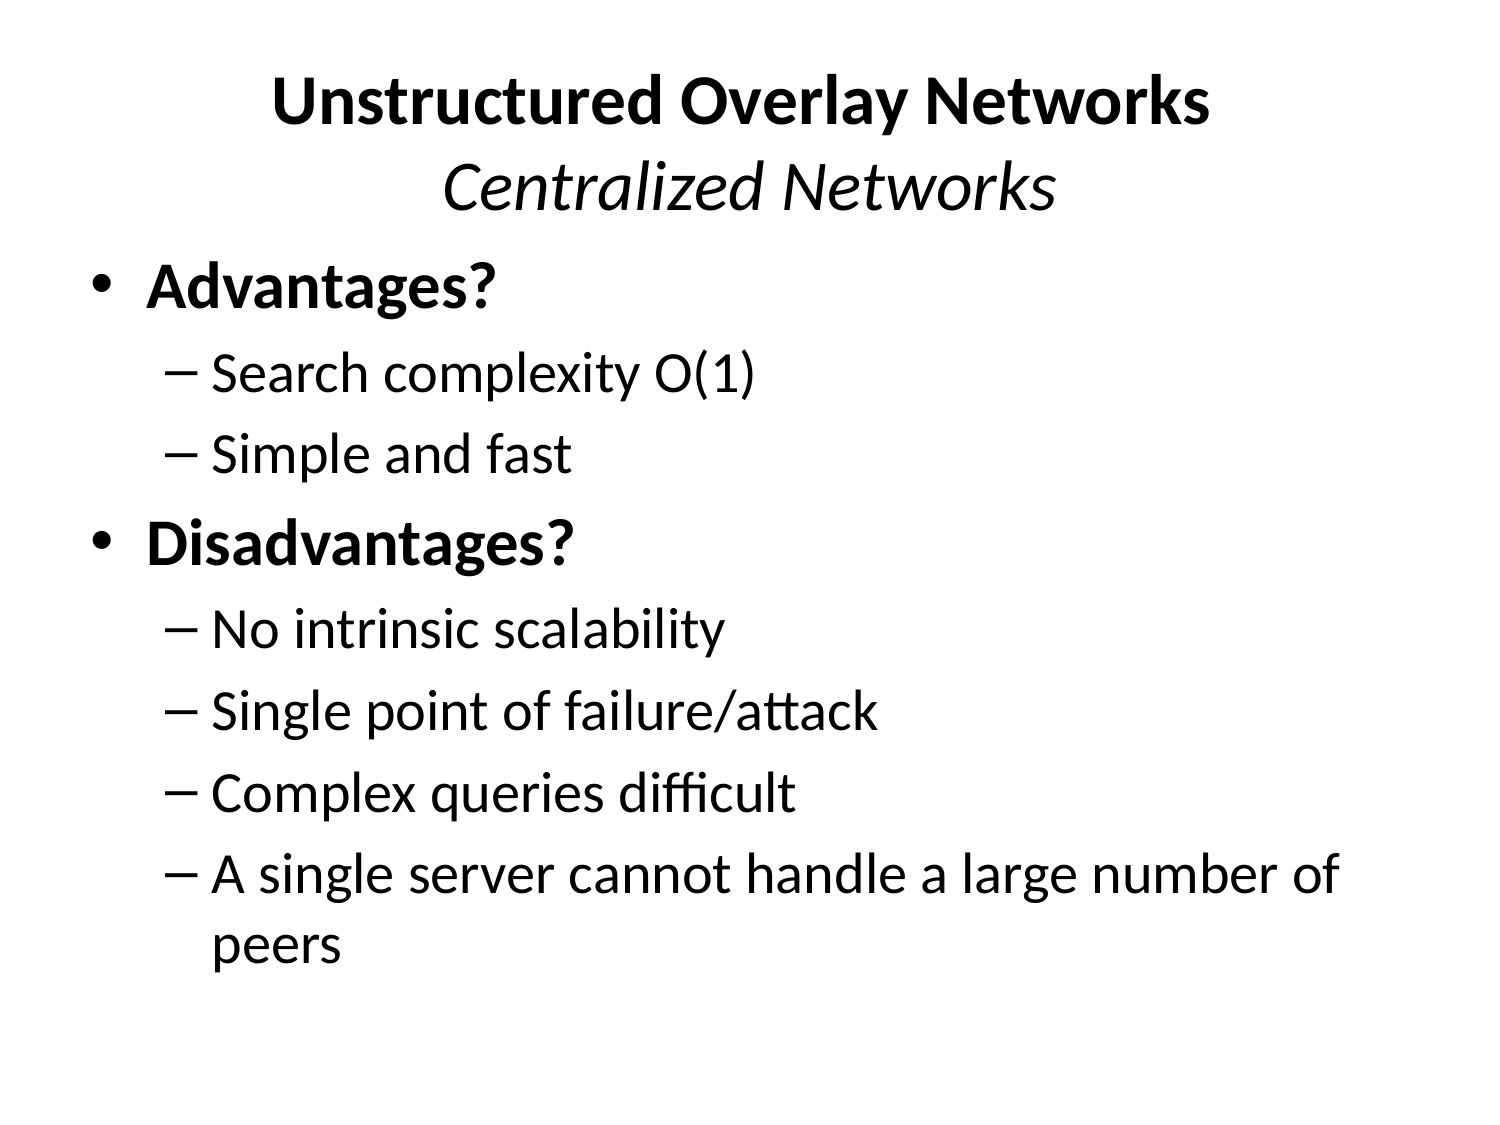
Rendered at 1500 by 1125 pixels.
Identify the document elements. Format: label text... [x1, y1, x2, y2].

title Unstructured Overlay Networks Centralized Networks [75, 45, 1425, 233]
list Advantages? Search complexity O(1) Simple and fast Disadvantages? No intrinsic scalability Single point of failure/attack Complex queries difficult A single server cannot handle a large number of peers [75, 234, 1425, 1056]
